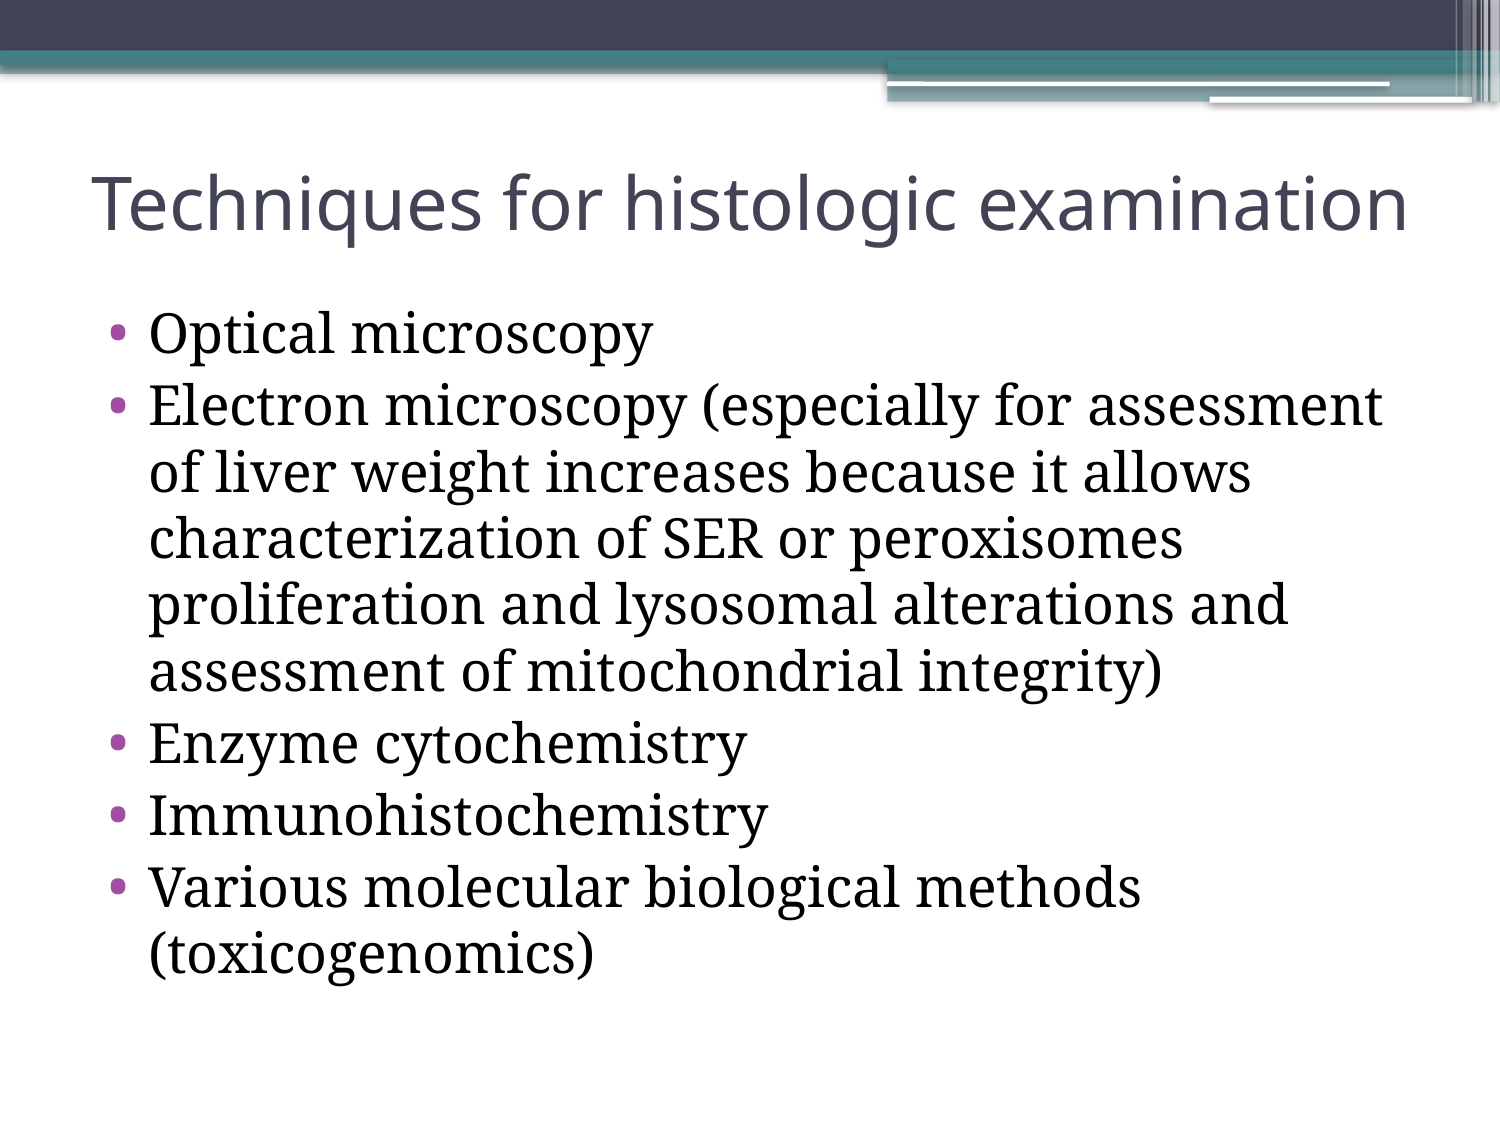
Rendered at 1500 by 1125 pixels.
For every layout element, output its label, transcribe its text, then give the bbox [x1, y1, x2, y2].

title Techniques for histologic examination [76, 113, 1427, 289]
list Optical microscopy Electron microscopy (especially for assessment of liver weight increases because it allows characterization of SER or peroxisomes proliferation and lysosomal alterations and assessment of mitochondrial integrity) Enzyme cytochemistry Immunohistochemistry Various molecular biological methods (toxicogenomics) [76, 290, 1427, 1001]
